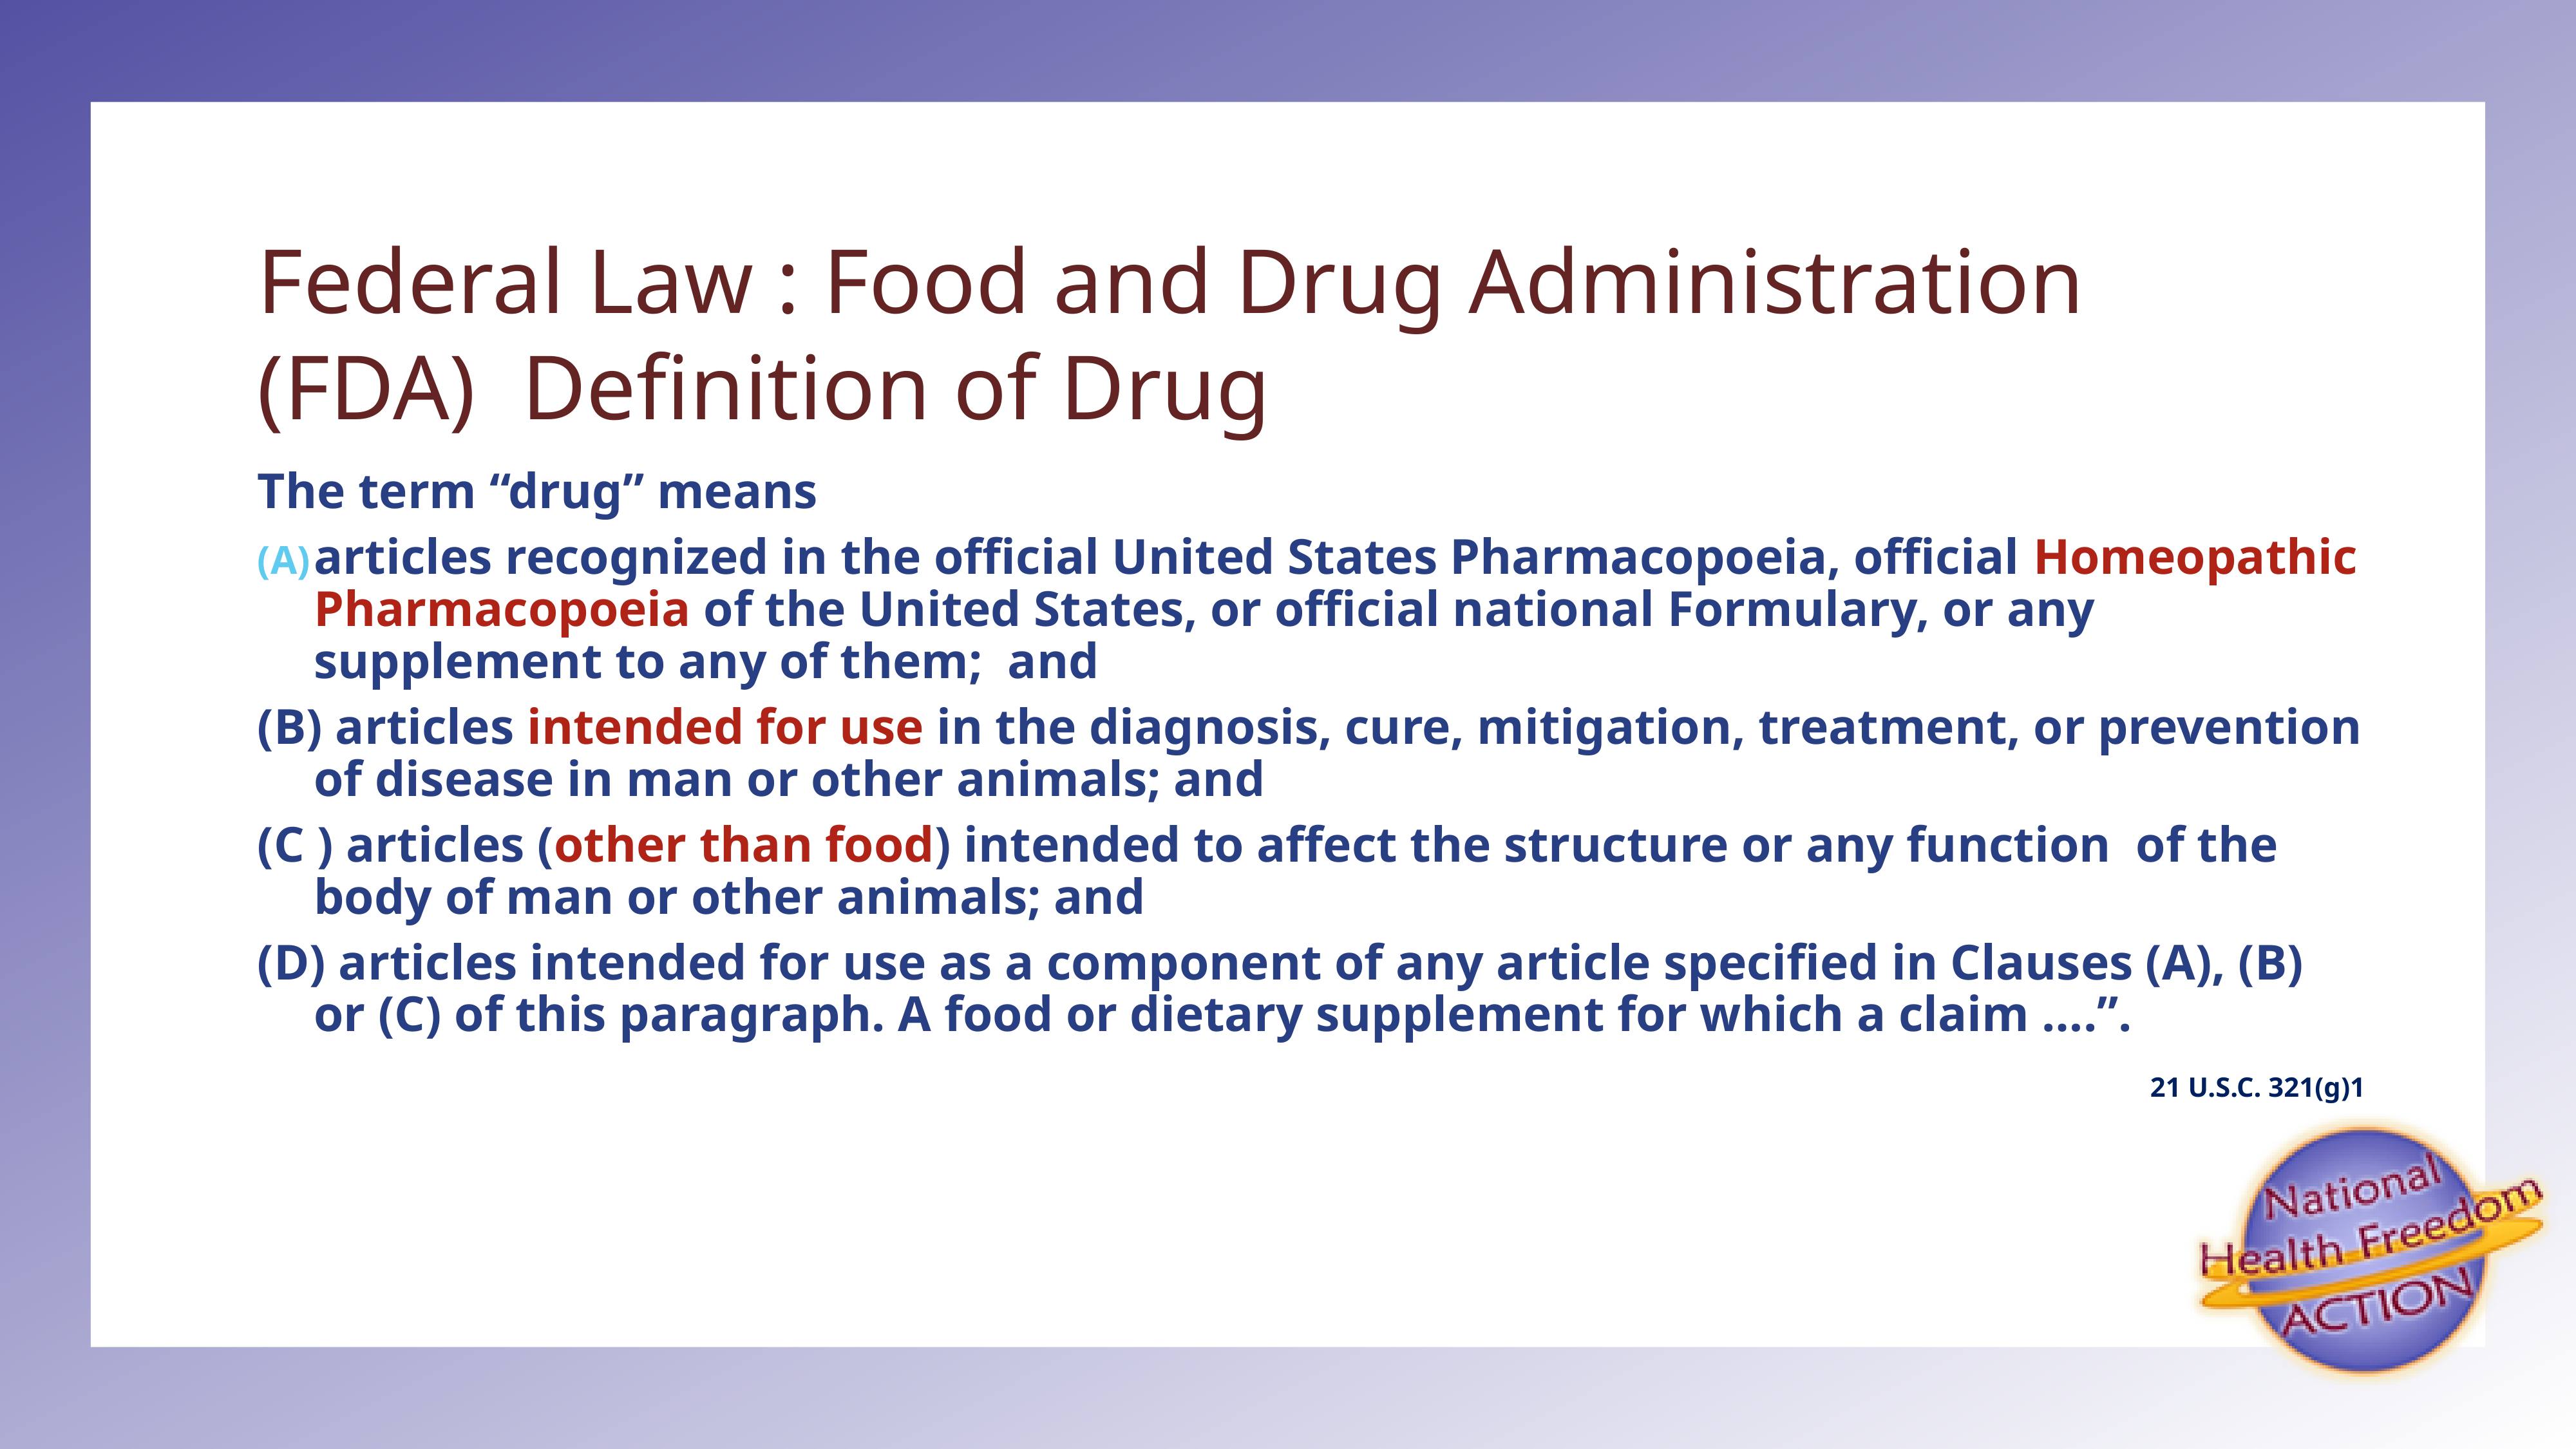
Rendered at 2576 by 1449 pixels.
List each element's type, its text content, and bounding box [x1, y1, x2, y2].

text_box Federal Law : Food and Drug Administration (FDA) Definition of Drug [252, 219, 2288, 442]
picture [2168, 1113, 2576, 1391]
text_box [90, 102, 2485, 1347]
text_box The term “drug” means articles recognized in the official United States Pharmacopoeia, official Homeopathic Pharmacopoeia of the United States, or official national Formulary, or any supplement to any of them; and (B) articles intended for use in the diagnosis, cure, mitigation, treatment, or prevention of disease in man or other animals; and (C ) articles (other than food) intended to affect the structure or any function of the body of man or other animals; and (D) articles intended for use as a component of any article specified in Clauses (A), (B) or (C) of this paragraph. A food or dietary supplement for which a claim ….”. 21 U.S.C. 321(g)1 [252, 461, 2371, 1113]
